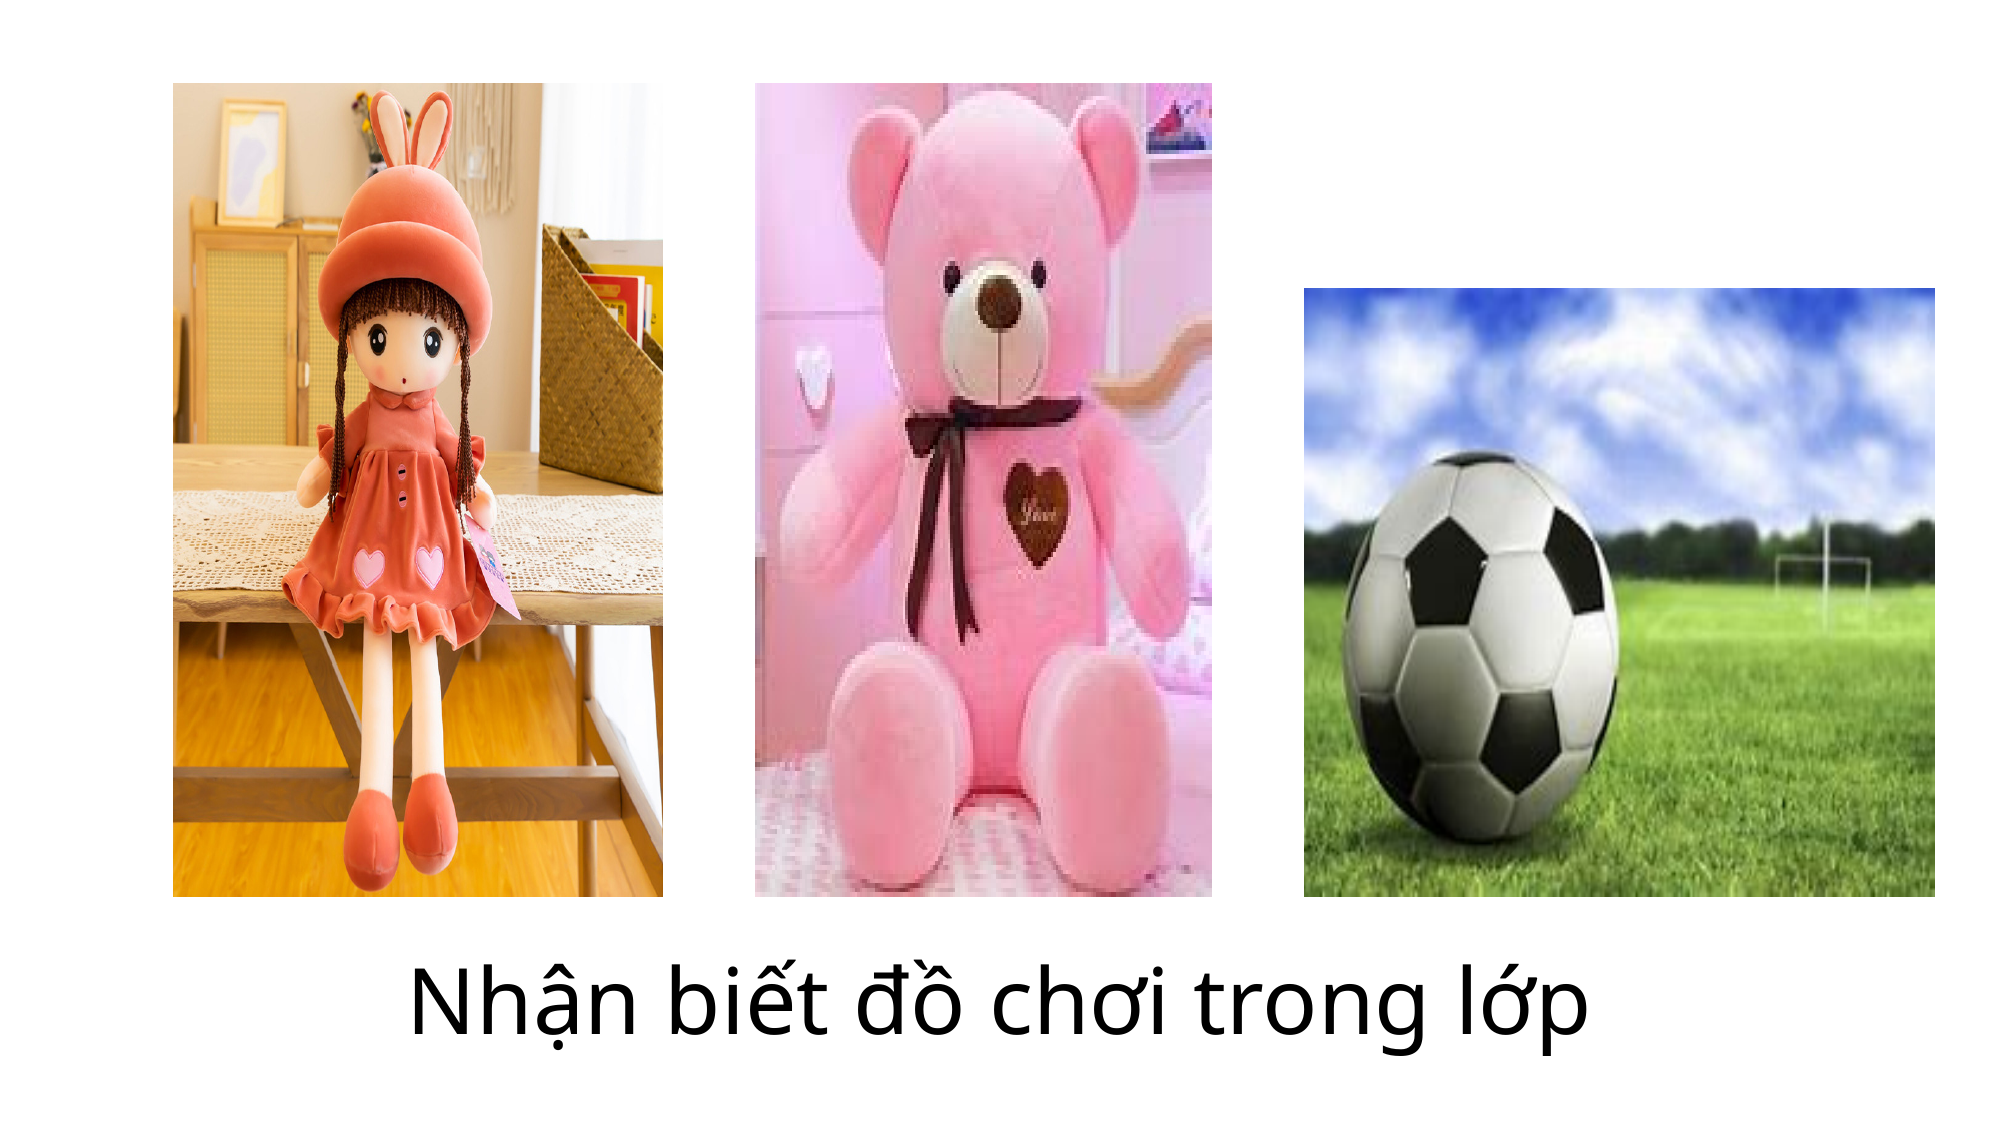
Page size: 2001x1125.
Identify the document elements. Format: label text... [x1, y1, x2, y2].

picture [173, 83, 663, 897]
picture [755, 83, 1212, 897]
picture [1304, 288, 1935, 897]
title Nhận biết đồ chơi trong lớp [137, 896, 1863, 1114]
